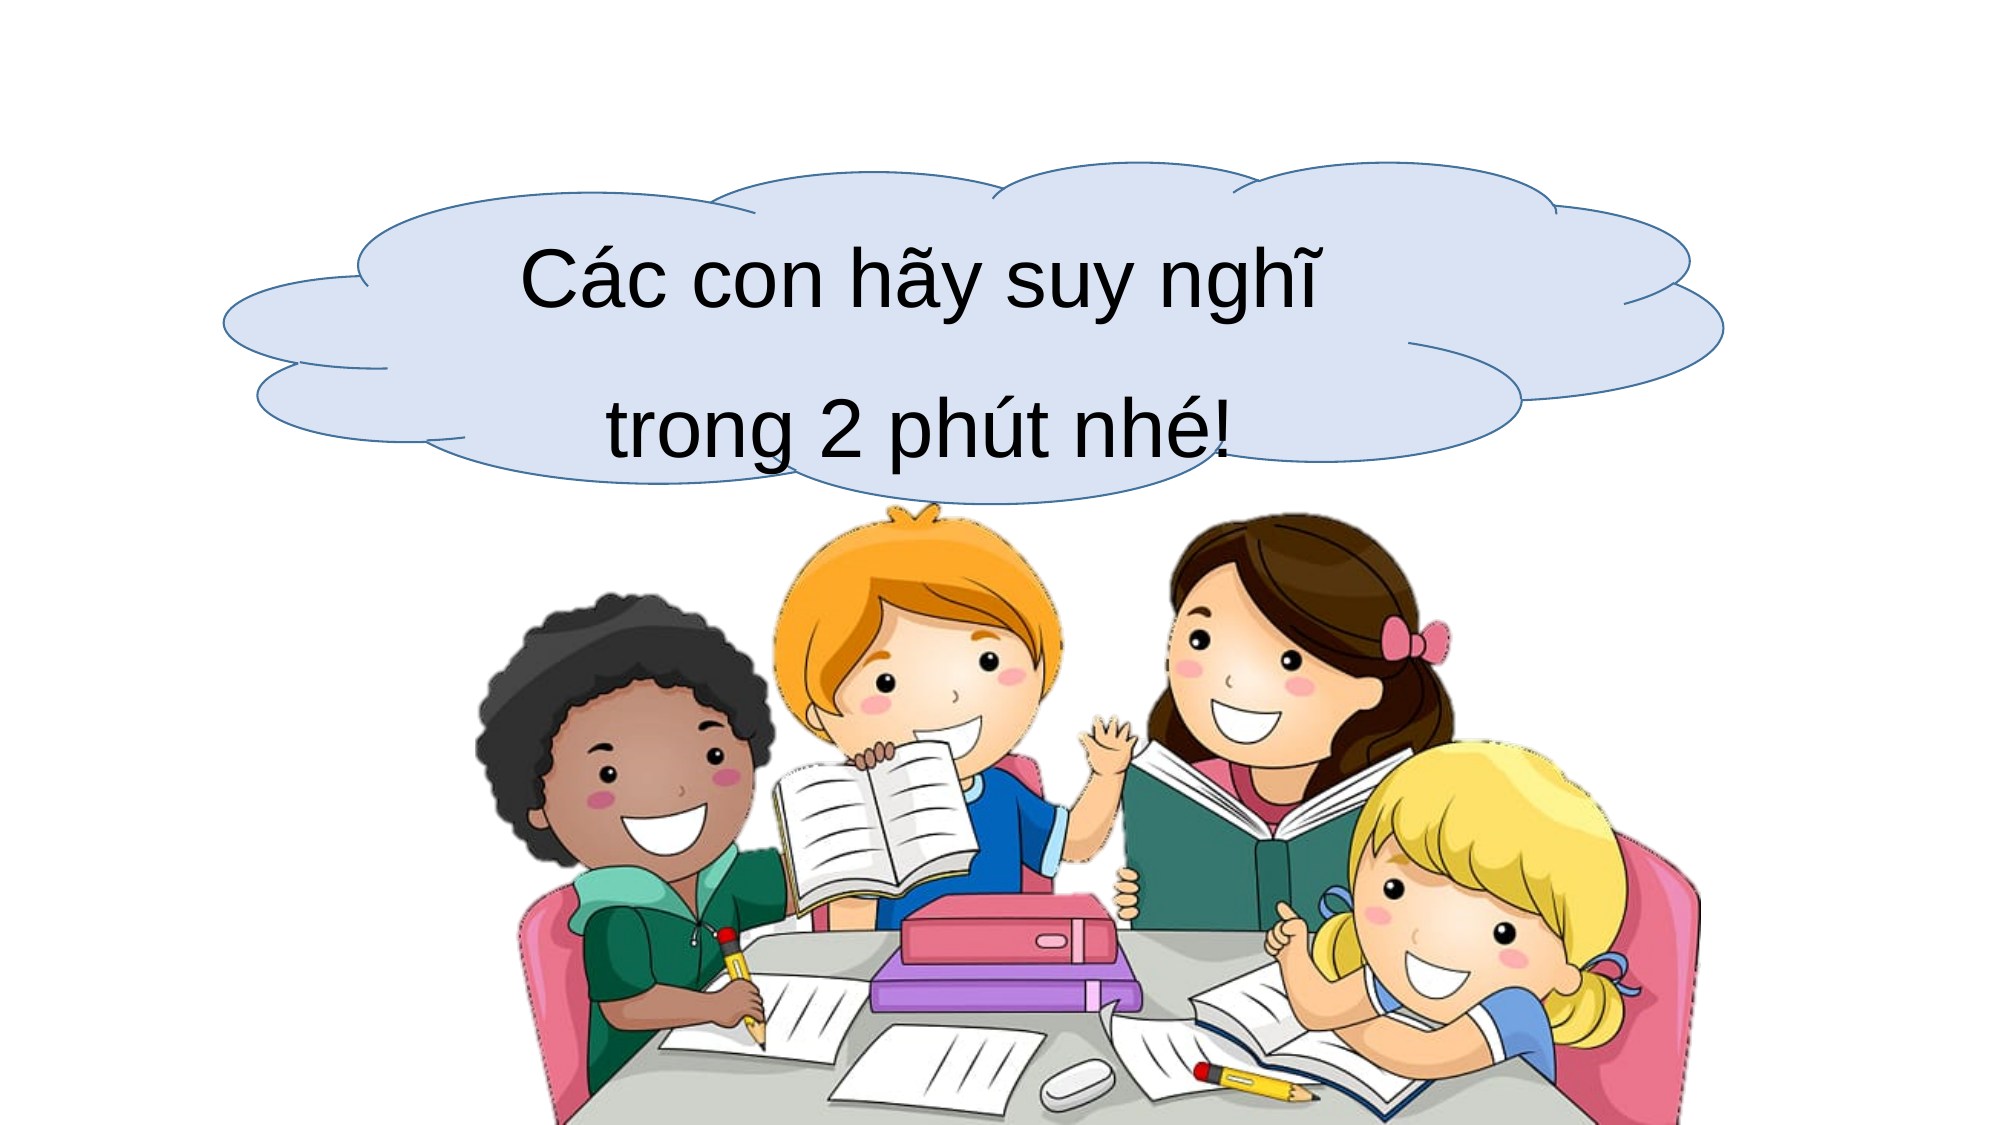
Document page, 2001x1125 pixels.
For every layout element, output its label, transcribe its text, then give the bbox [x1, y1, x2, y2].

picture [475, 503, 1701, 1125]
text_box Các con hãy suy nghĩ trong 2 phút nhé! [222, 161, 1725, 503]
